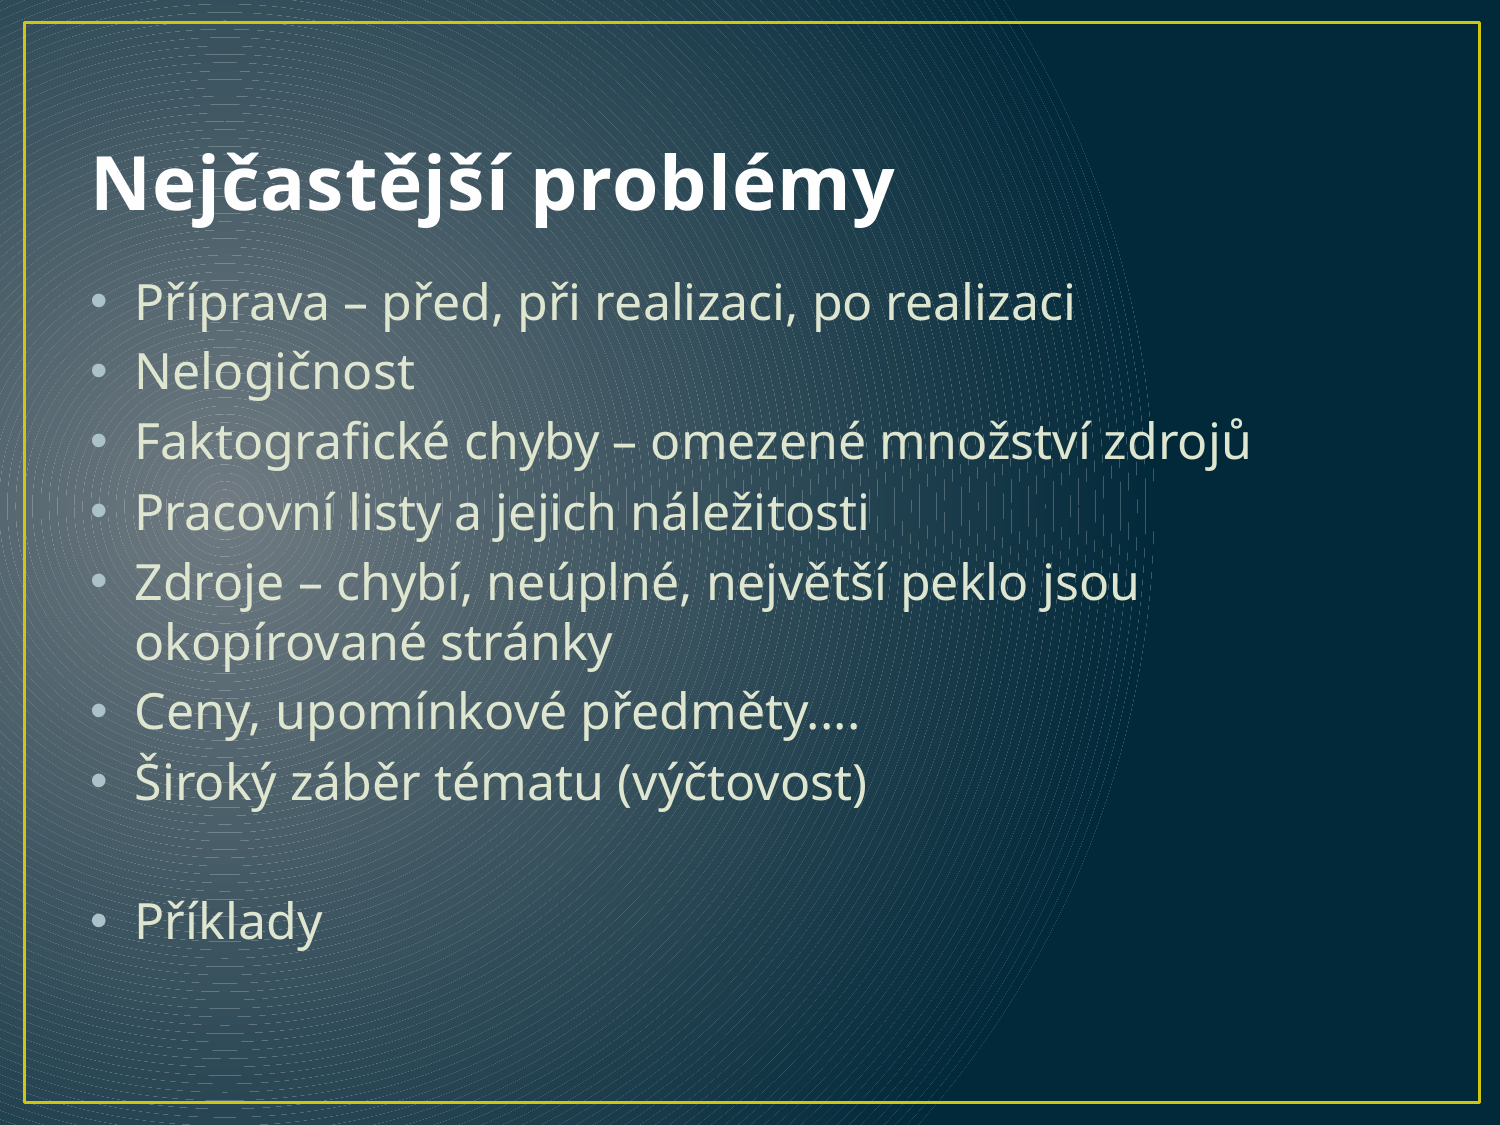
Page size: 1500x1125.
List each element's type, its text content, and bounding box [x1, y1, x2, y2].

title Nejčastější problémy [75, 45, 1425, 233]
list Příprava – před, při realizaci, po realizaci Nelogičnost Faktografické chyby – omezené množství zdrojů Pracovní listy a jejich náležitosti Zdroje – chybí, neúplné, největší peklo jsou okopírované stránky Ceny, upomínkové předměty.... Široký záběr tématu (výčtovost) Příklady [74, 262, 1426, 1006]
